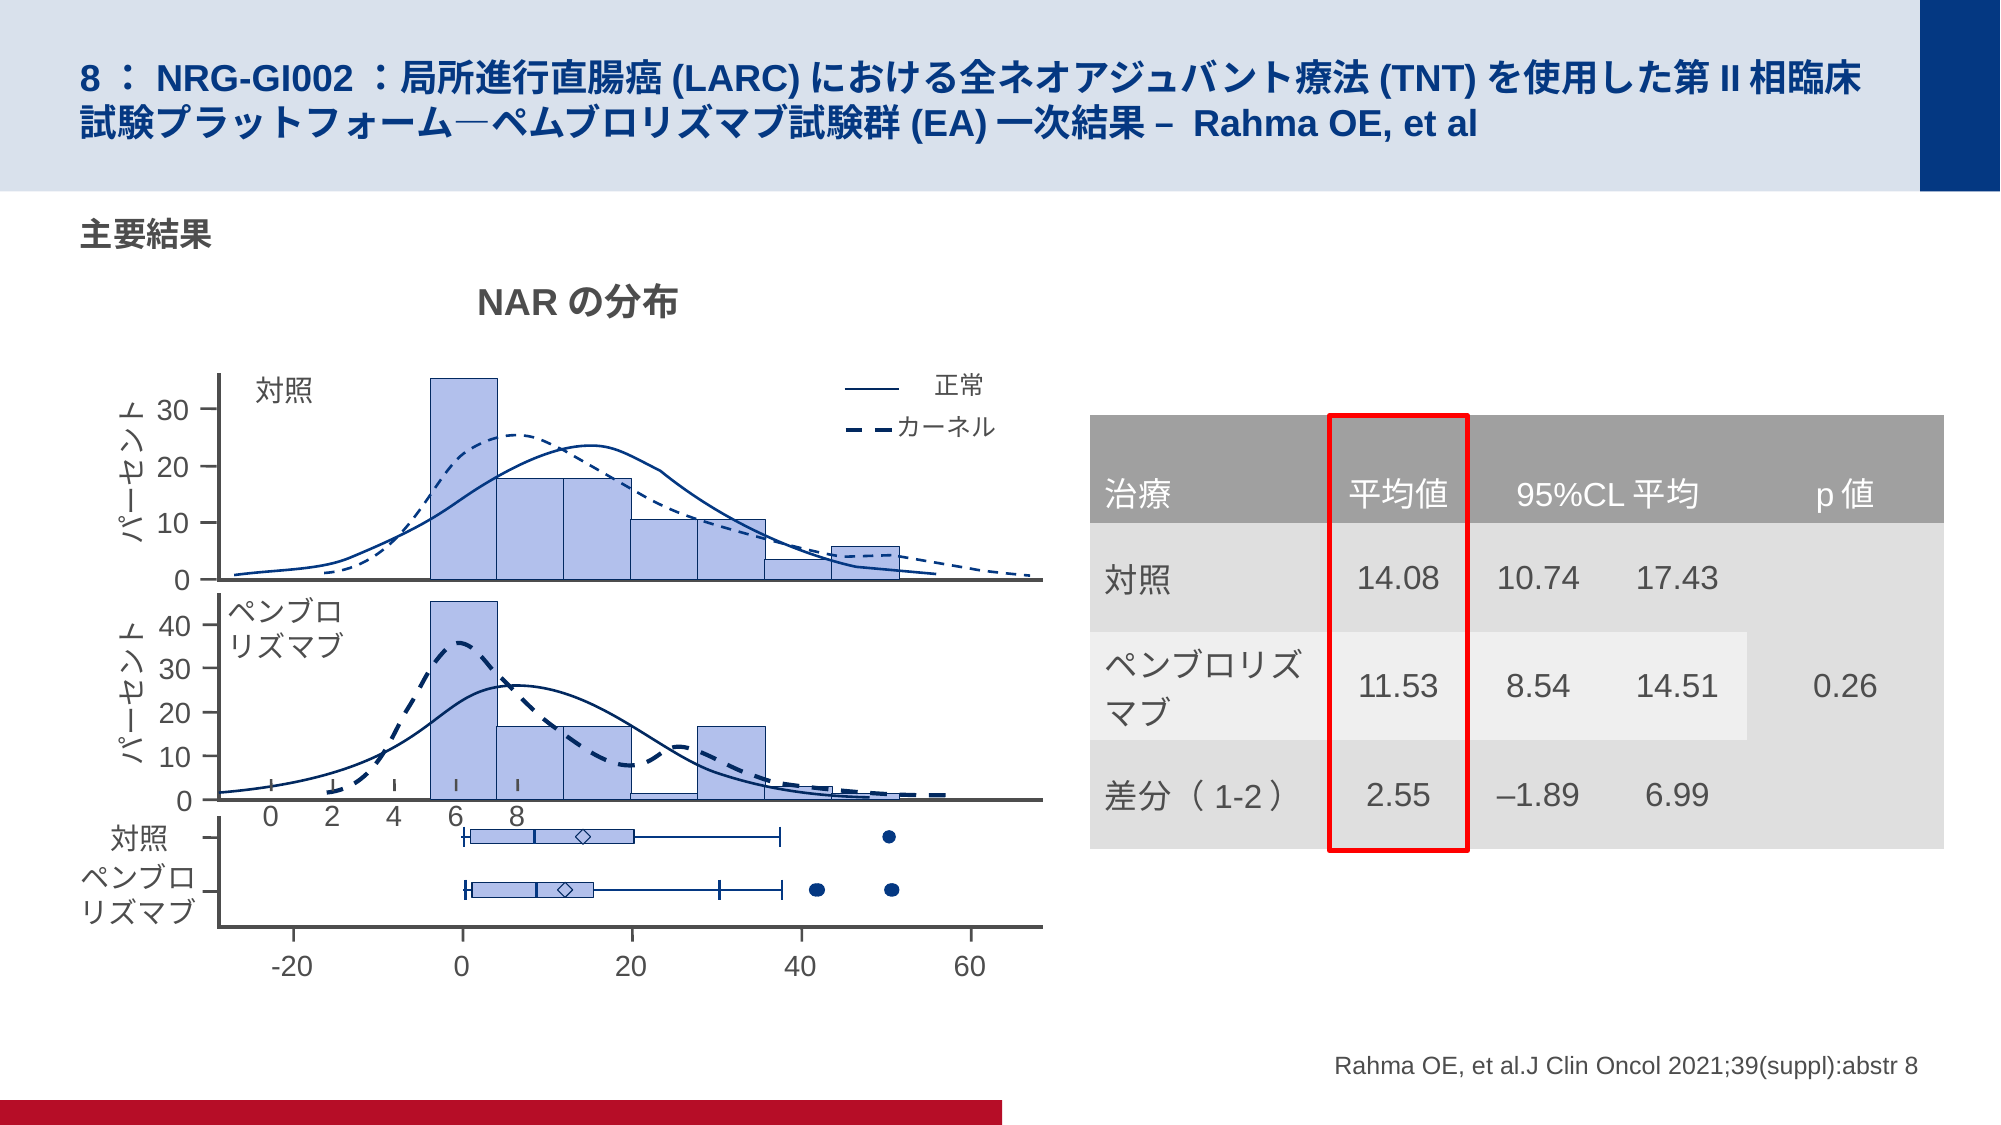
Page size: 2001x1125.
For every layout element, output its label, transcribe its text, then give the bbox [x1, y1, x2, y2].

table_cell ペンブロリズマブ [1090, 632, 1327, 740]
table_cell 6.99 [1608, 740, 1747, 849]
table_header 治療 [1090, 415, 1327, 523]
table_cell 14.51 [1608, 632, 1747, 740]
list 主要結果 [79, 205, 1921, 985]
table_cell 17.43 [1608, 523, 1747, 632]
table_cell 差分（1-2） [1090, 740, 1327, 849]
table_header p値 [1747, 415, 1944, 523]
title 8：NRG-GI002：局所進行直腸癌(LARC)における全ネオアジュバント療法(TNT)を使用した第II相臨床試験プラットフォーム—ペムブロリズマブ試験群(EA)一次結果 – Rahma OE, et al [79, 29, 1882, 162]
table_cell –1.89 [1470, 740, 1608, 849]
table_cell 0.26 [1747, 523, 1944, 849]
list Rahma OE, et al.J Clin Oncol 2021;39(suppl):abstr 8 [1016, 999, 1921, 1080]
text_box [52, 362, 1042, 996]
text_box [1327, 414, 1470, 853]
text_box NARの分布 [462, 270, 695, 331]
table_header 95%CL平均 [1470, 415, 1747, 523]
table_cell 8.54 [1470, 632, 1608, 740]
table_cell 対照 [1090, 523, 1327, 632]
table_cell 10.74 [1470, 523, 1608, 632]
